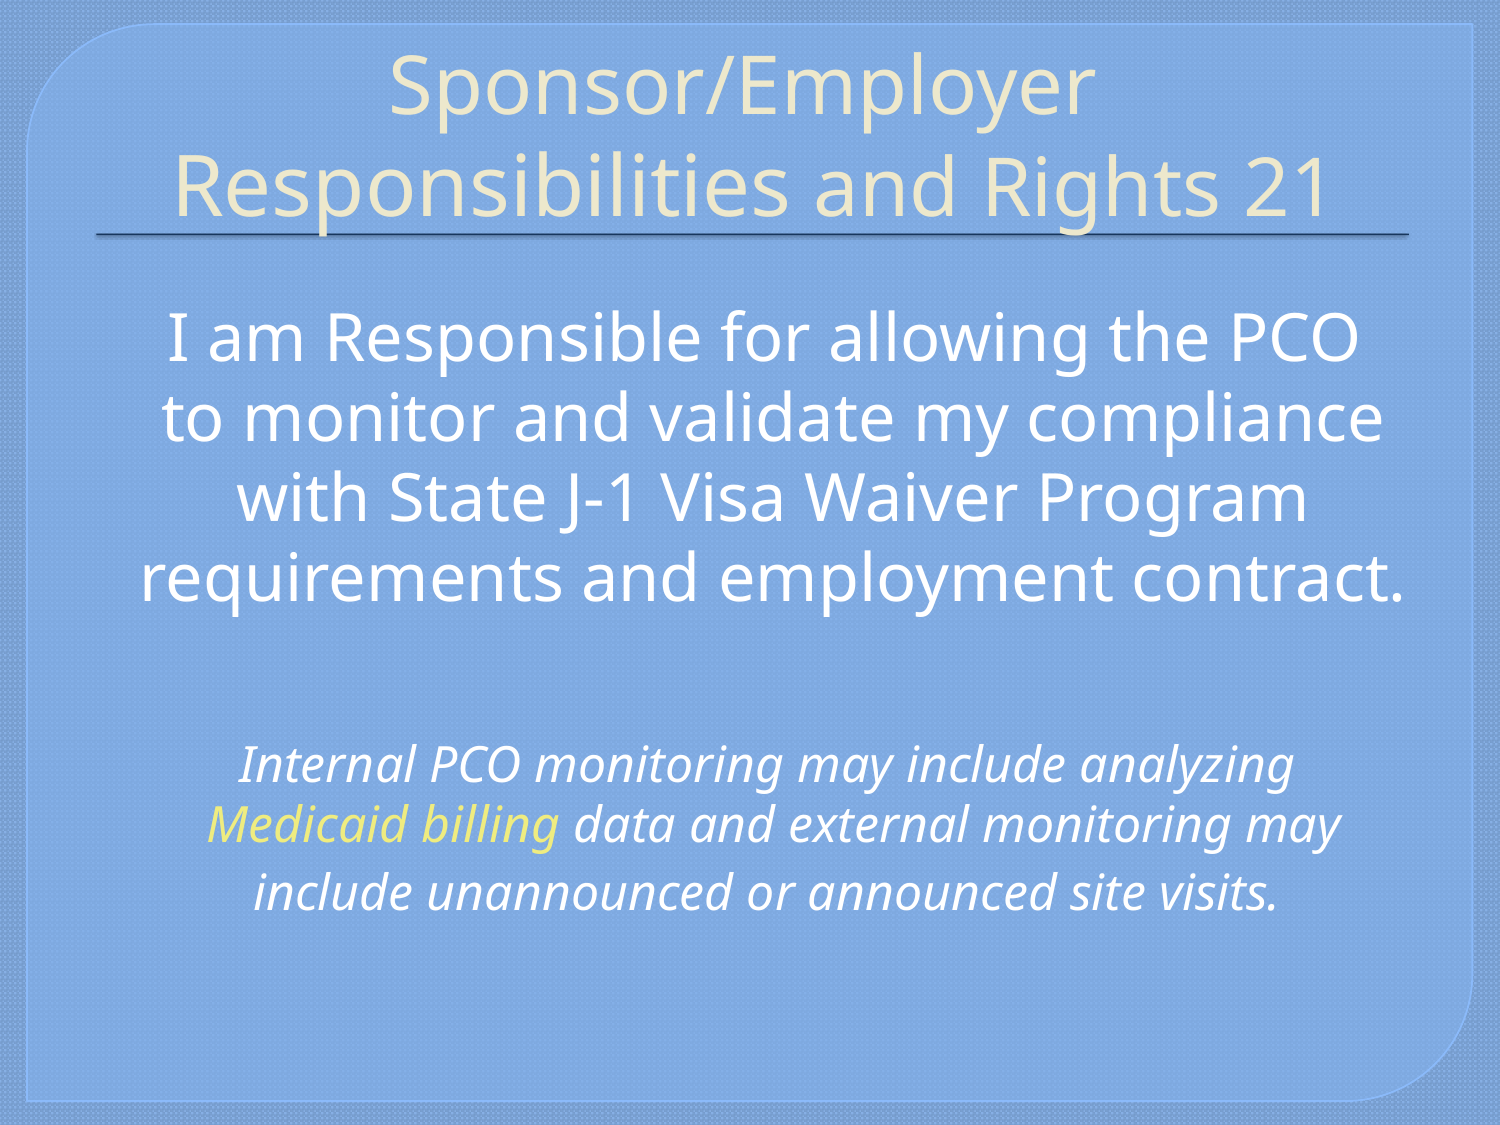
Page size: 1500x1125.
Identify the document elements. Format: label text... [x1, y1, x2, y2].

text_box Internal PCO monitoring may include analyzing Medicaid billing data and external monitoring may include unannounced or announced site visits. [74, 724, 1425, 1013]
title Sponsor/Employer Responsibilities and Rights 21 [75, 24, 1425, 250]
list I am Responsible for allowing the PCO to monitor and validate my compliance with State J-1 Visa Waiver Program requirements and employment contract. [75, 287, 1425, 650]
